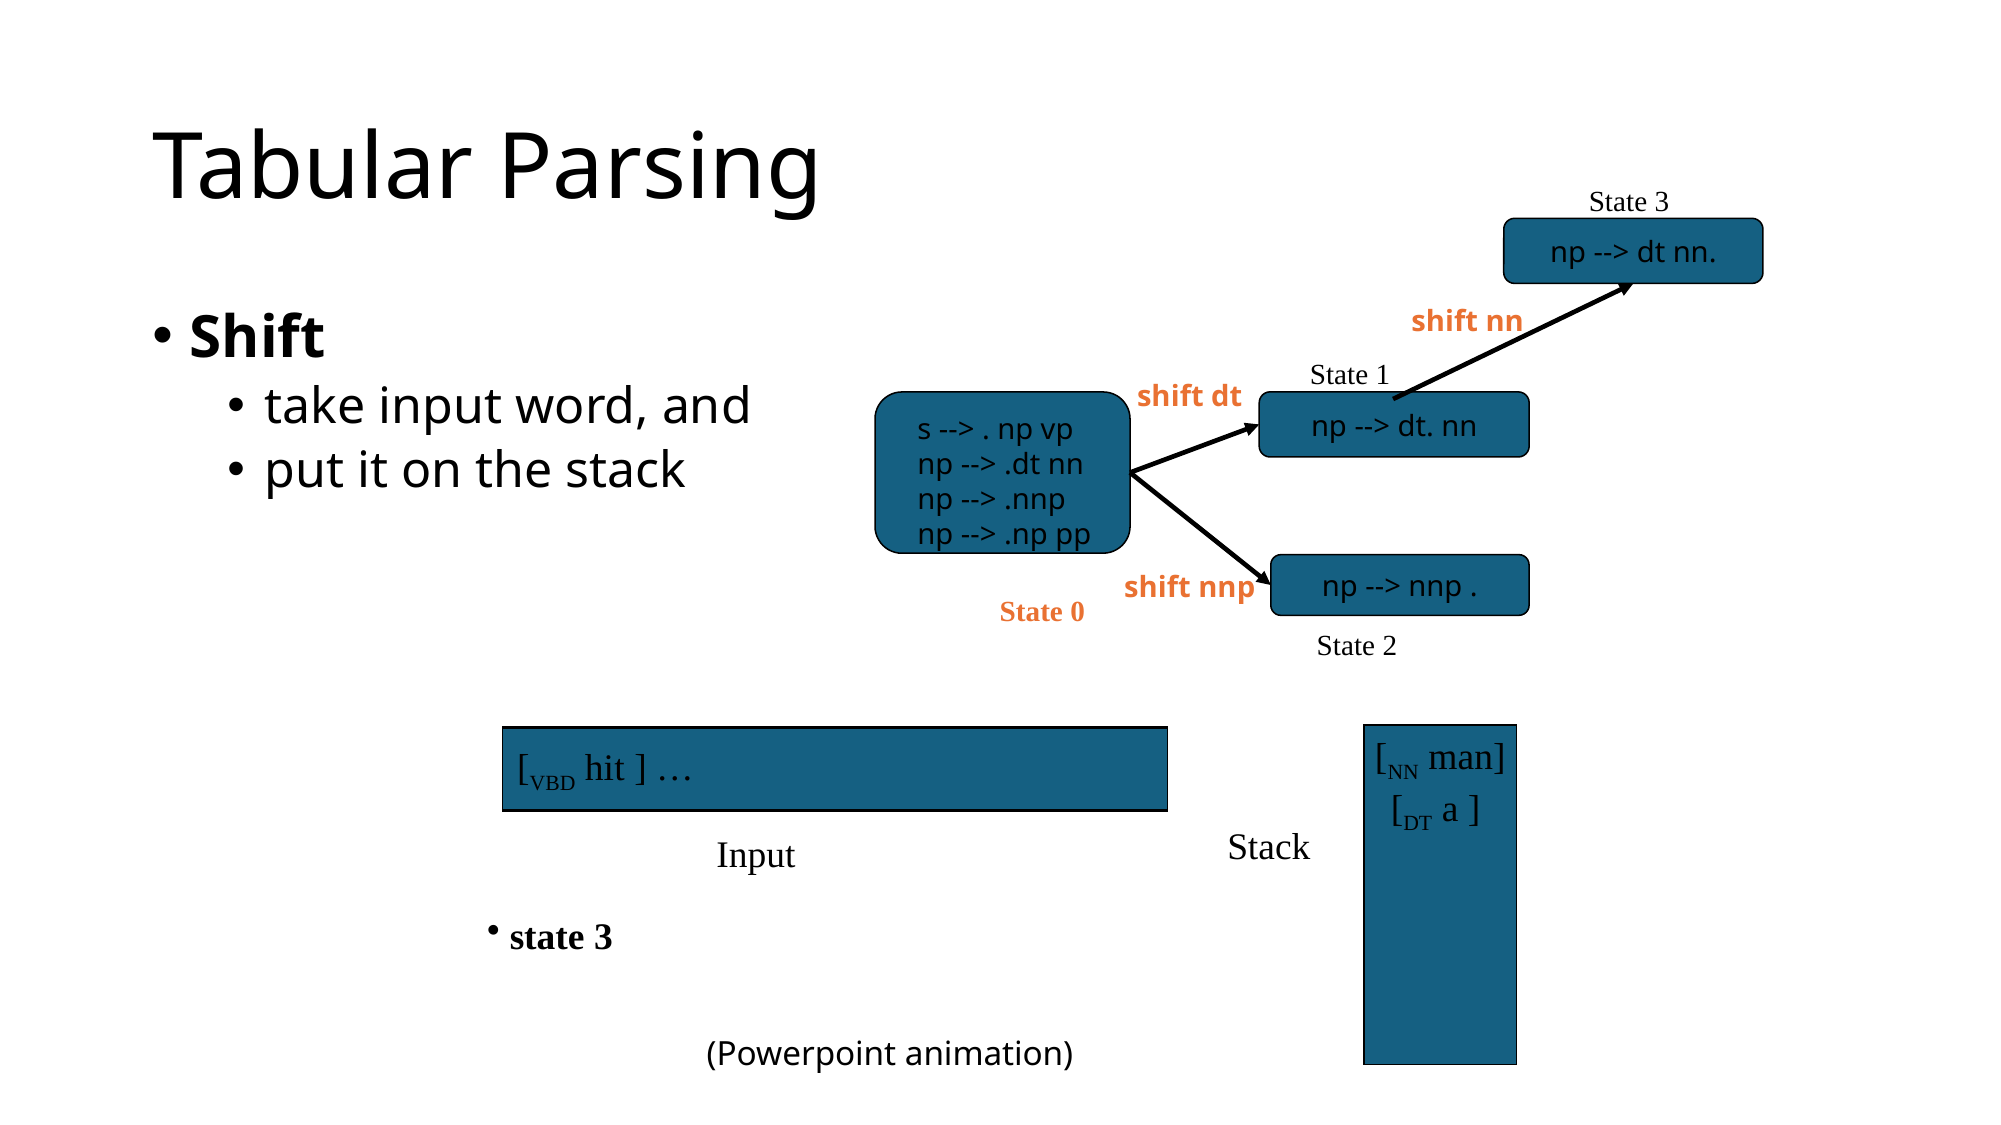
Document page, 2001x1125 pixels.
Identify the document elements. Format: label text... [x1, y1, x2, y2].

list Shift take input word, and put it on the stack [137, 299, 1863, 1014]
text_box Input [701, 822, 811, 882]
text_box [874, 174, 1764, 671]
text_box Stack [1212, 814, 1326, 875]
text_box (Powerpoint animation) [691, 1024, 1089, 1080]
title Tabular Parsing [137, 59, 1863, 278]
text_box [NN man] [DT a ] [1364, 724, 1517, 1065]
text_box [VBD hit ] … [502, 727, 1168, 811]
text_box state 3 [472, 904, 628, 965]
